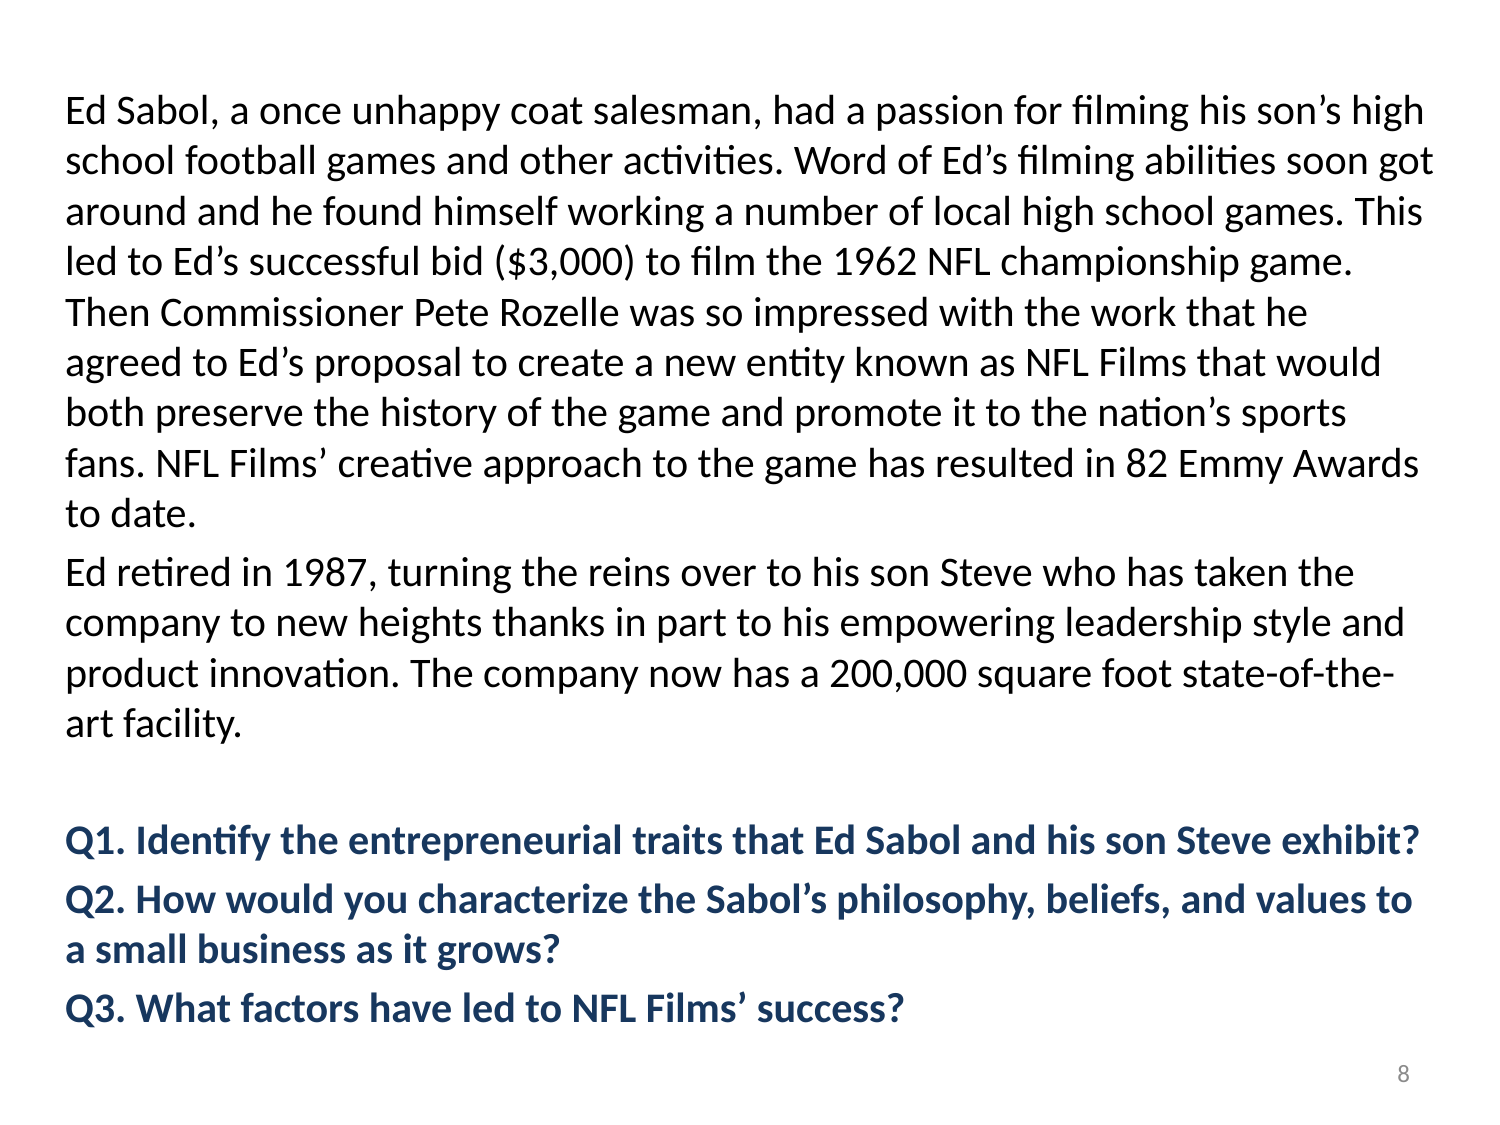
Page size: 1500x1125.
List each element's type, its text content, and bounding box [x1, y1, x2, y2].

slide_number 8 [1074, 1042, 1425, 1103]
list Ed Sabol, a once unhappy coat salesman, had a passion for filming his son’s high school football games and other activities. Word of Ed’s filming abilities soon got around and he found himself working a number of local high school games. This led to Ed’s successful bid ($3,000) to film the 1962 NFL championship game. Then Commissioner Pete Rozelle was so impressed with the work that he agreed to Ed’s proposal to create a new entity known as NFL Films that would both preserve the history of the game and promote it to the nation’s sports fans. NFL Films’ creative approach to the game has resulted in 82 Emmy Awards to date. Ed retired in 1987, turning the reins over to his son Steve who has taken the company to new heights thanks in part to his empowering leadership style and product innovation. The company now has a 200,000 square foot state-of-the-art facility. Q1. Identify the entrepreneurial traits that Ed Sabol and his son Steve exhibit? Q2. How would you characterize the Sabol’s philosophy, beliefs, and values to a small business as it grows? Q3. What factors have led to NFL Films’ success? [50, 75, 1450, 1043]
